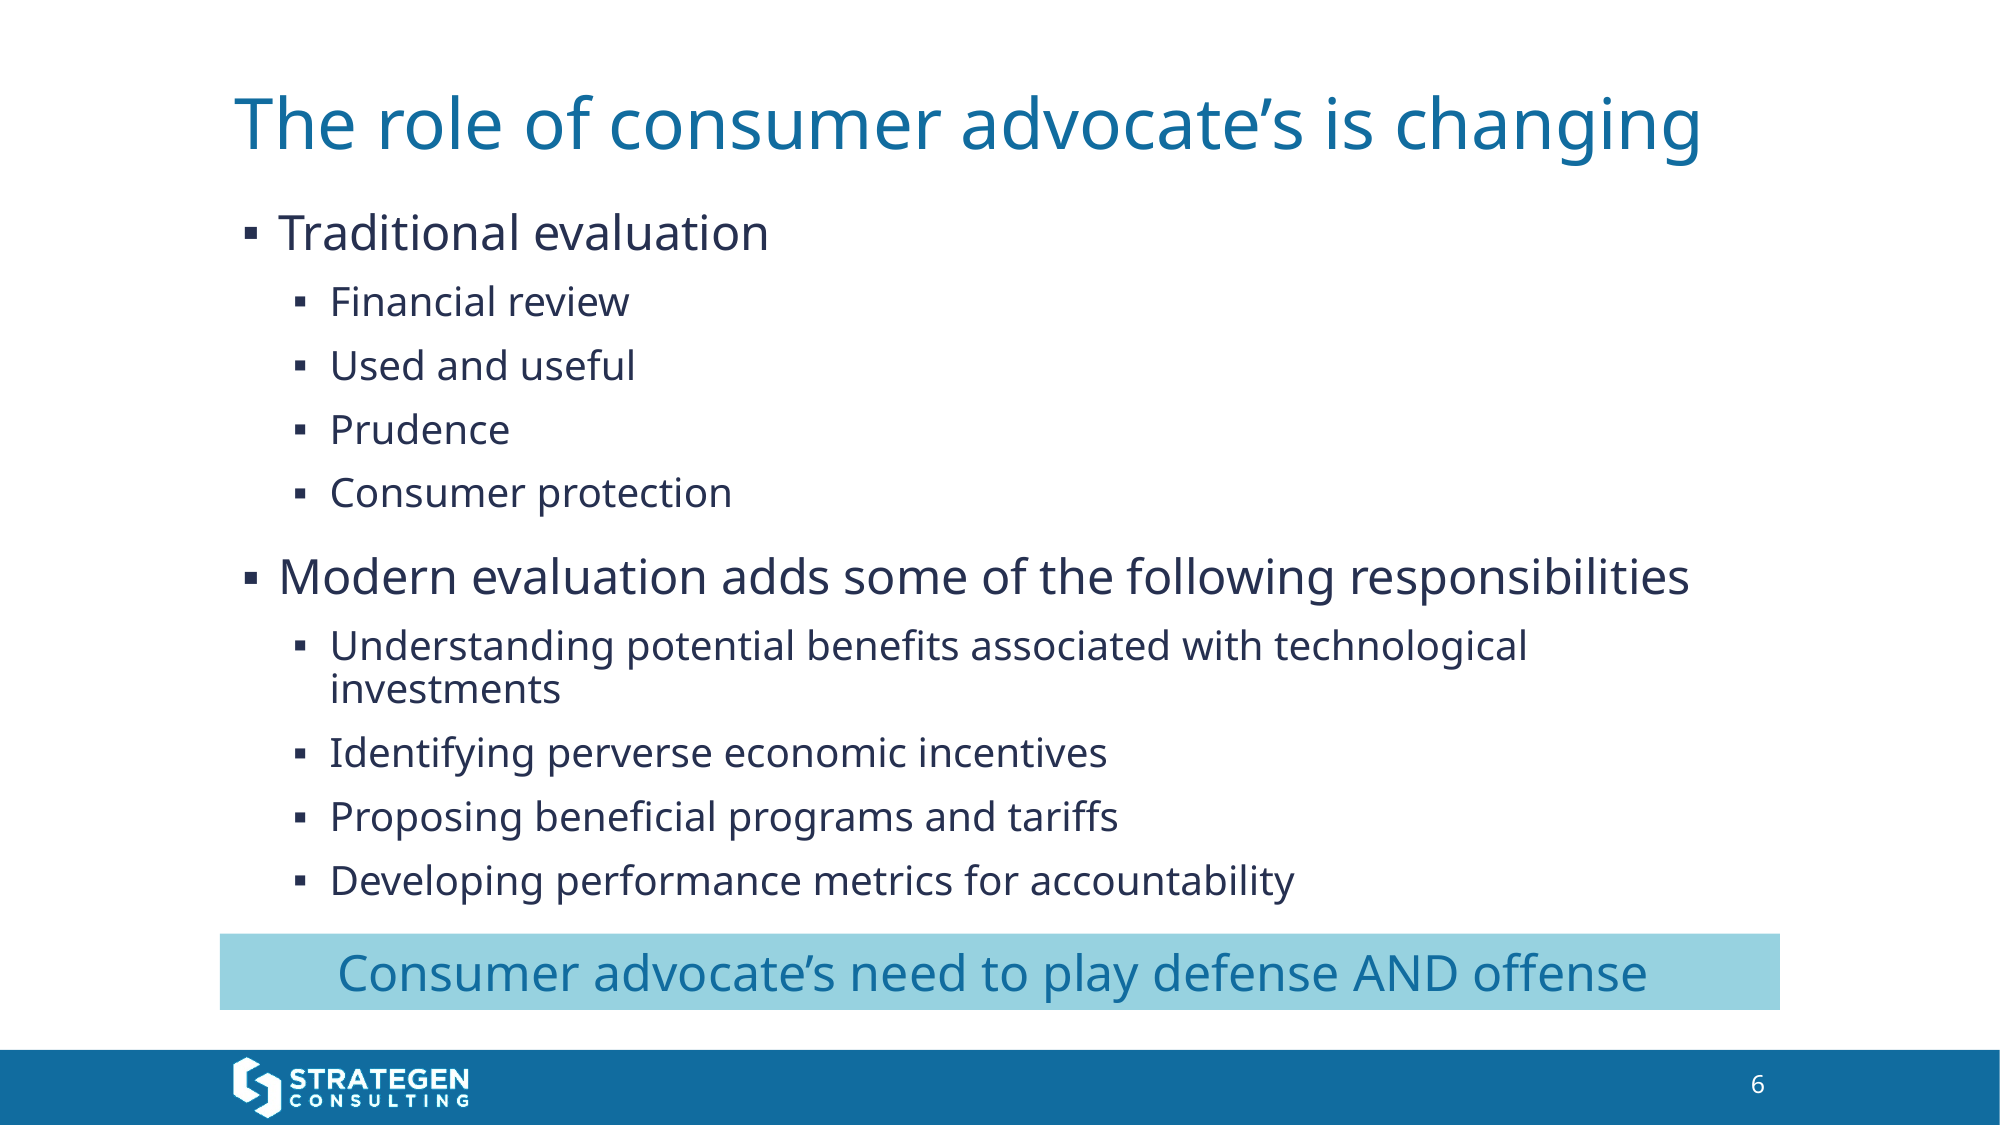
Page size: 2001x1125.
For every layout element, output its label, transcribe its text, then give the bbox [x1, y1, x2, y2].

list Consumer advocate’s need to play defense AND offense [219, 933, 1780, 1010]
list Traditional evaluation Financial review Used and useful Prudence Consumer protection Modern evaluation adds some of the following responsibilities Understanding potential benefits associated with technological investments Identifying perverse economic incentives Proposing beneficial programs and tariffs Developing performance metrics for accountability [219, 201, 1755, 921]
slide_number 6 [1674, 1066, 1780, 1106]
title The role of consumer advocate’s is changing [219, 76, 1780, 173]
picture [231, 1056, 470, 1119]
